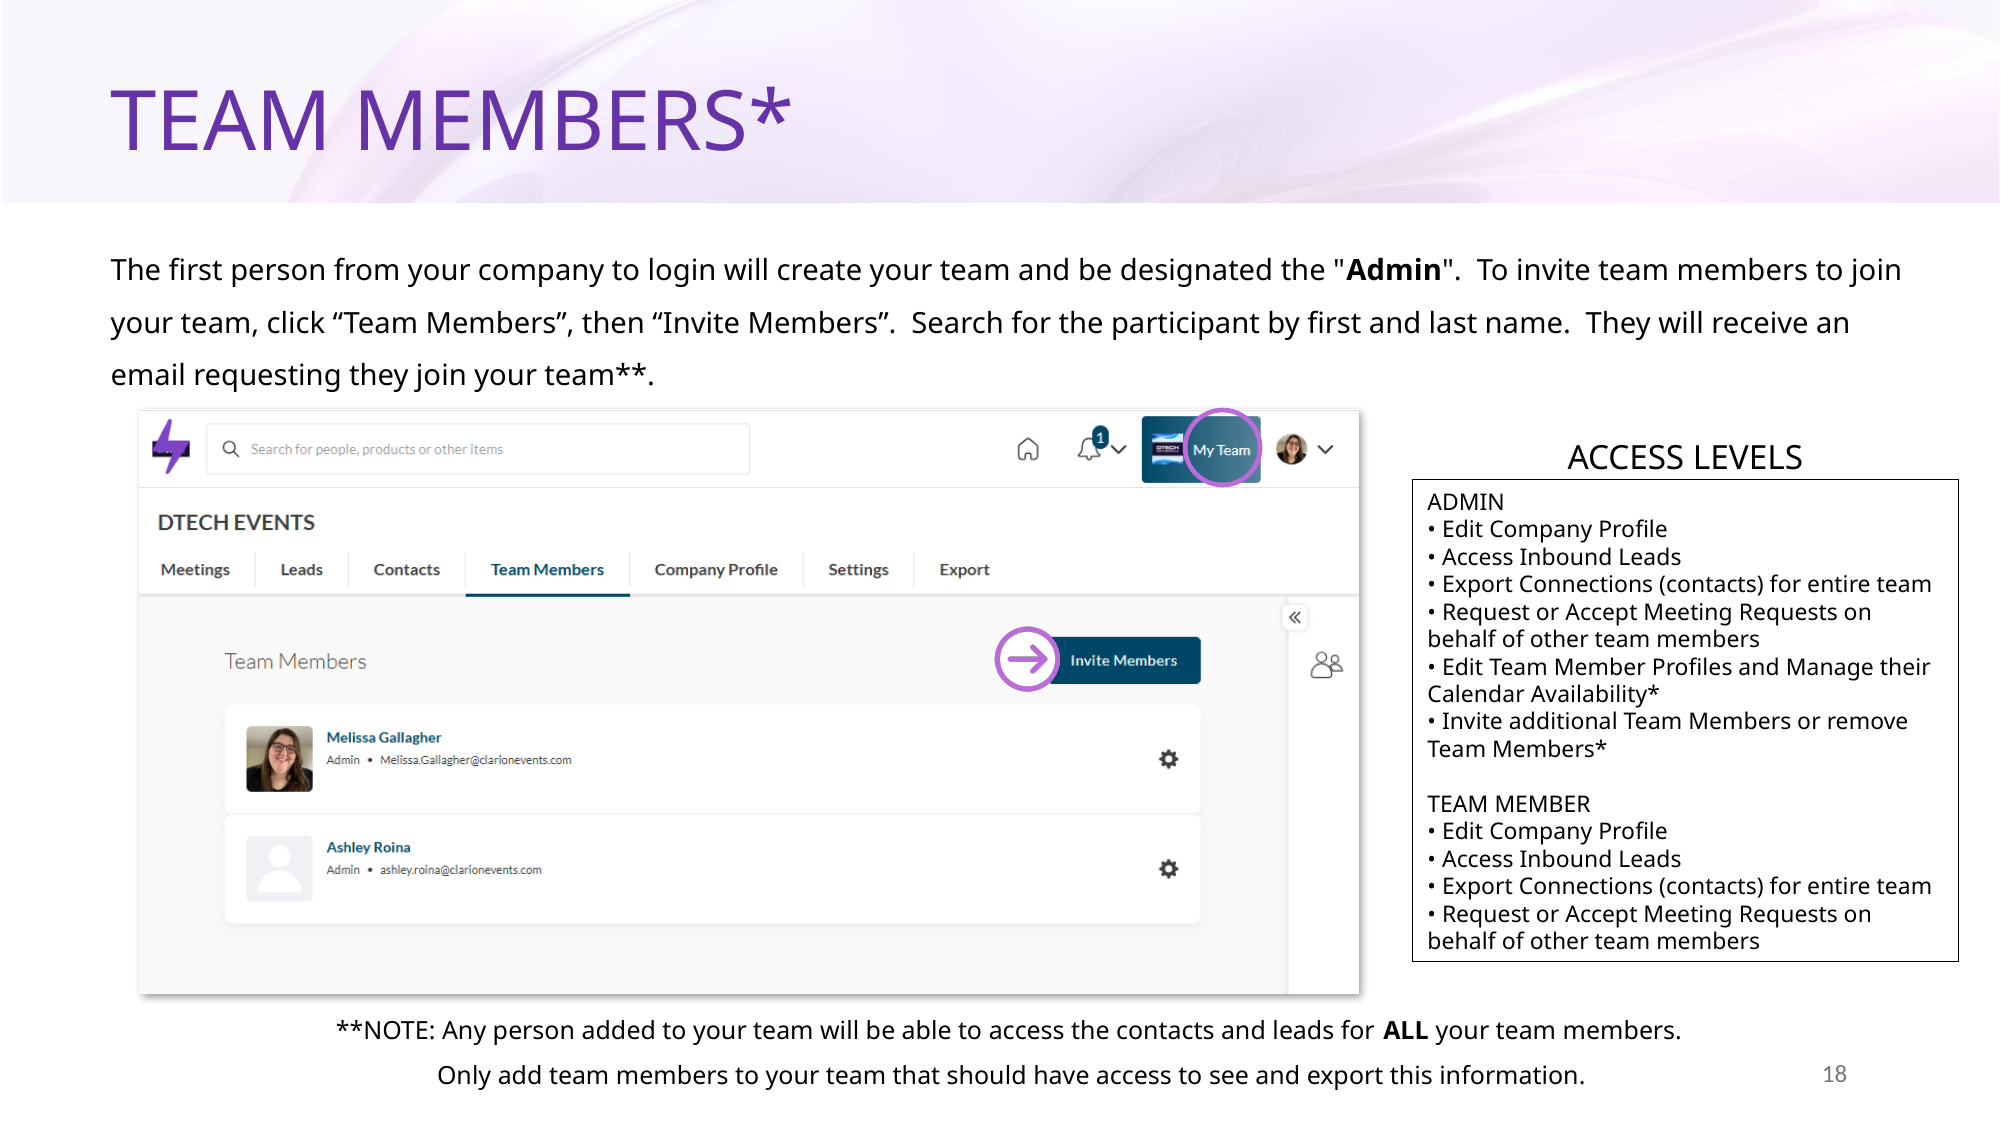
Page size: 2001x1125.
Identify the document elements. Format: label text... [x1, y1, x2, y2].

text_box ADMIN • Edit Company Profile • Access Inbound Leads • Export Connections (contacts) for entire team • Request or Accept Meeting Requests on behalf of other team members • Edit Team Member Profiles and Manage their Calendar Availability* • Invite additional Team Members or remove Team Members* TEAM MEMBER • Edit Company Profile • Access Inbound Leads • Export Connections (contacts) for entire team • Request or Accept Meeting Requests on behalf of other team members [1412, 484, 1959, 962]
text_box The first person from your company to login will create your team and be designated the "Admin". To invite team members to join your team, click “Team Members”, then “Invite Members”. Search for the participant by first and last name. They will receive an email requesting they join your team**. [95, 226, 1931, 399]
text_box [985, 617, 1069, 701]
text_box ACCESS LEVELS [1412, 408, 1959, 484]
picture [138, 409, 1359, 995]
text_box **NOTE: Any person added to your team will be able to access the contacts and leads for ALL your team members. Only add team members to your team that should have access to see and export this information. [301, 992, 1723, 1098]
slide_number 18 [1412, 1042, 1863, 1103]
picture [0, 0, 2000, 203]
